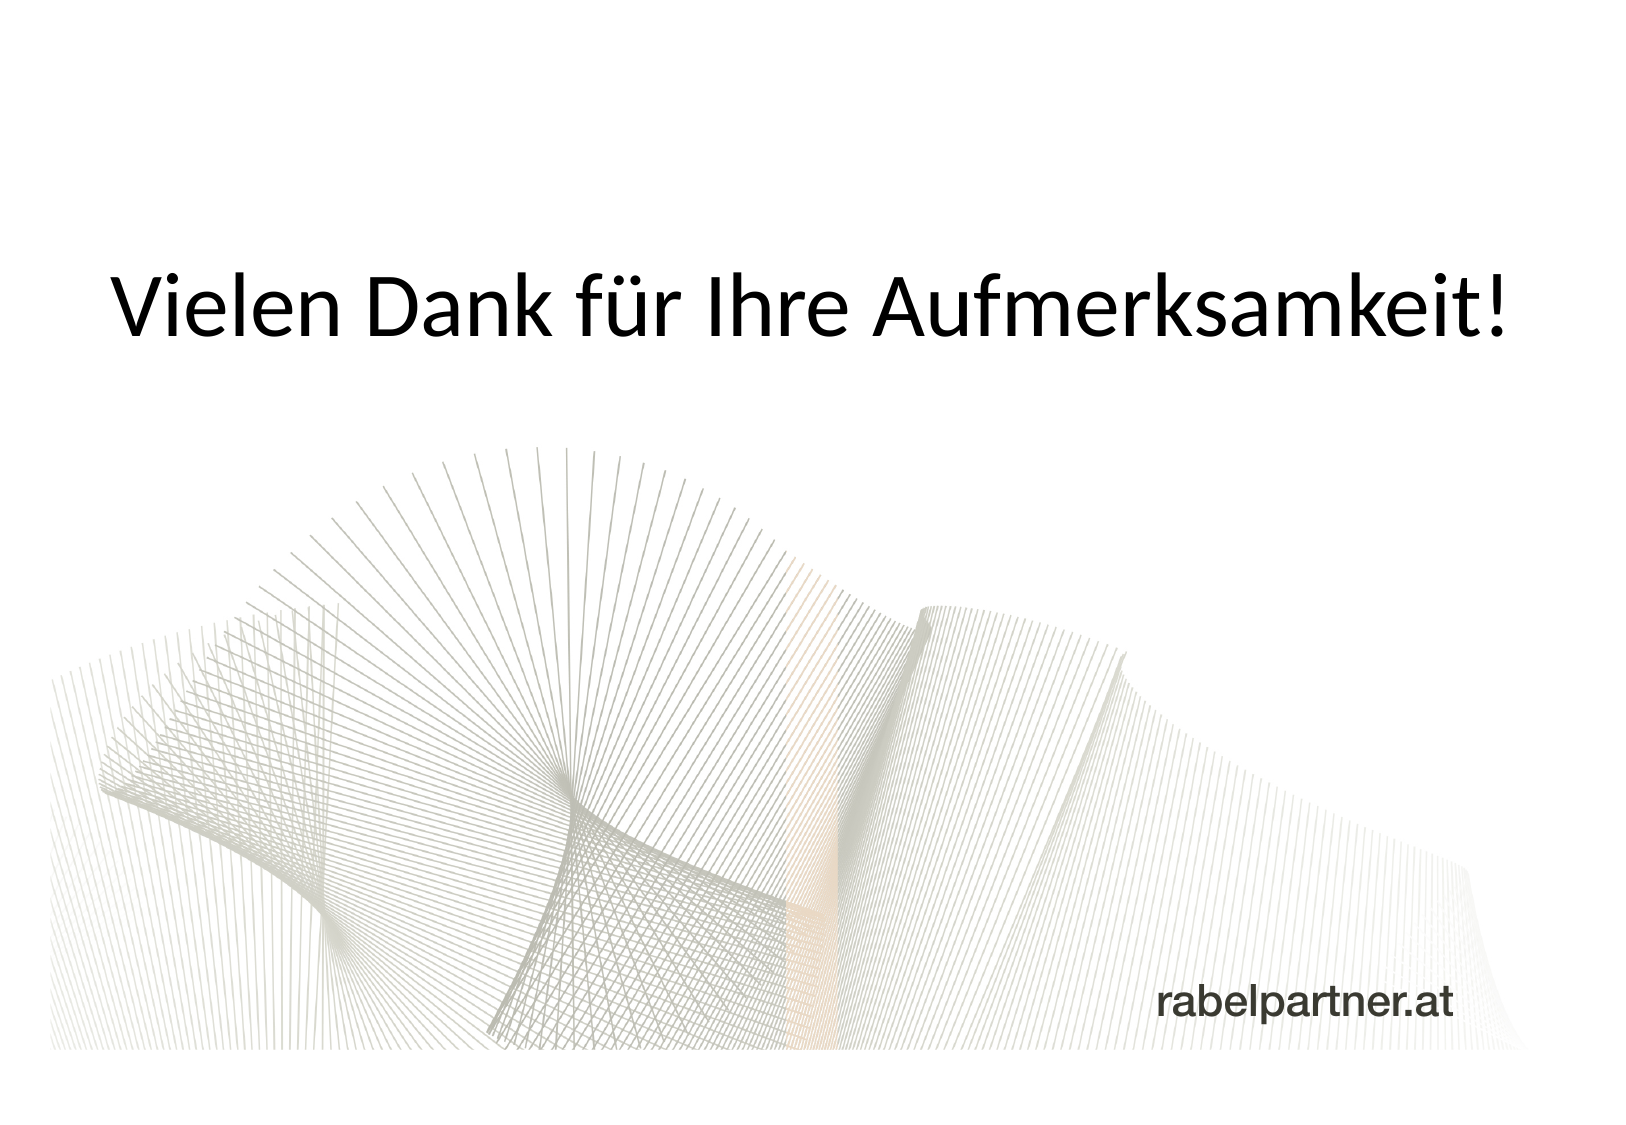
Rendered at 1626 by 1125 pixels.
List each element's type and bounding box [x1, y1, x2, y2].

picture [50, 74, 1585, 1050]
